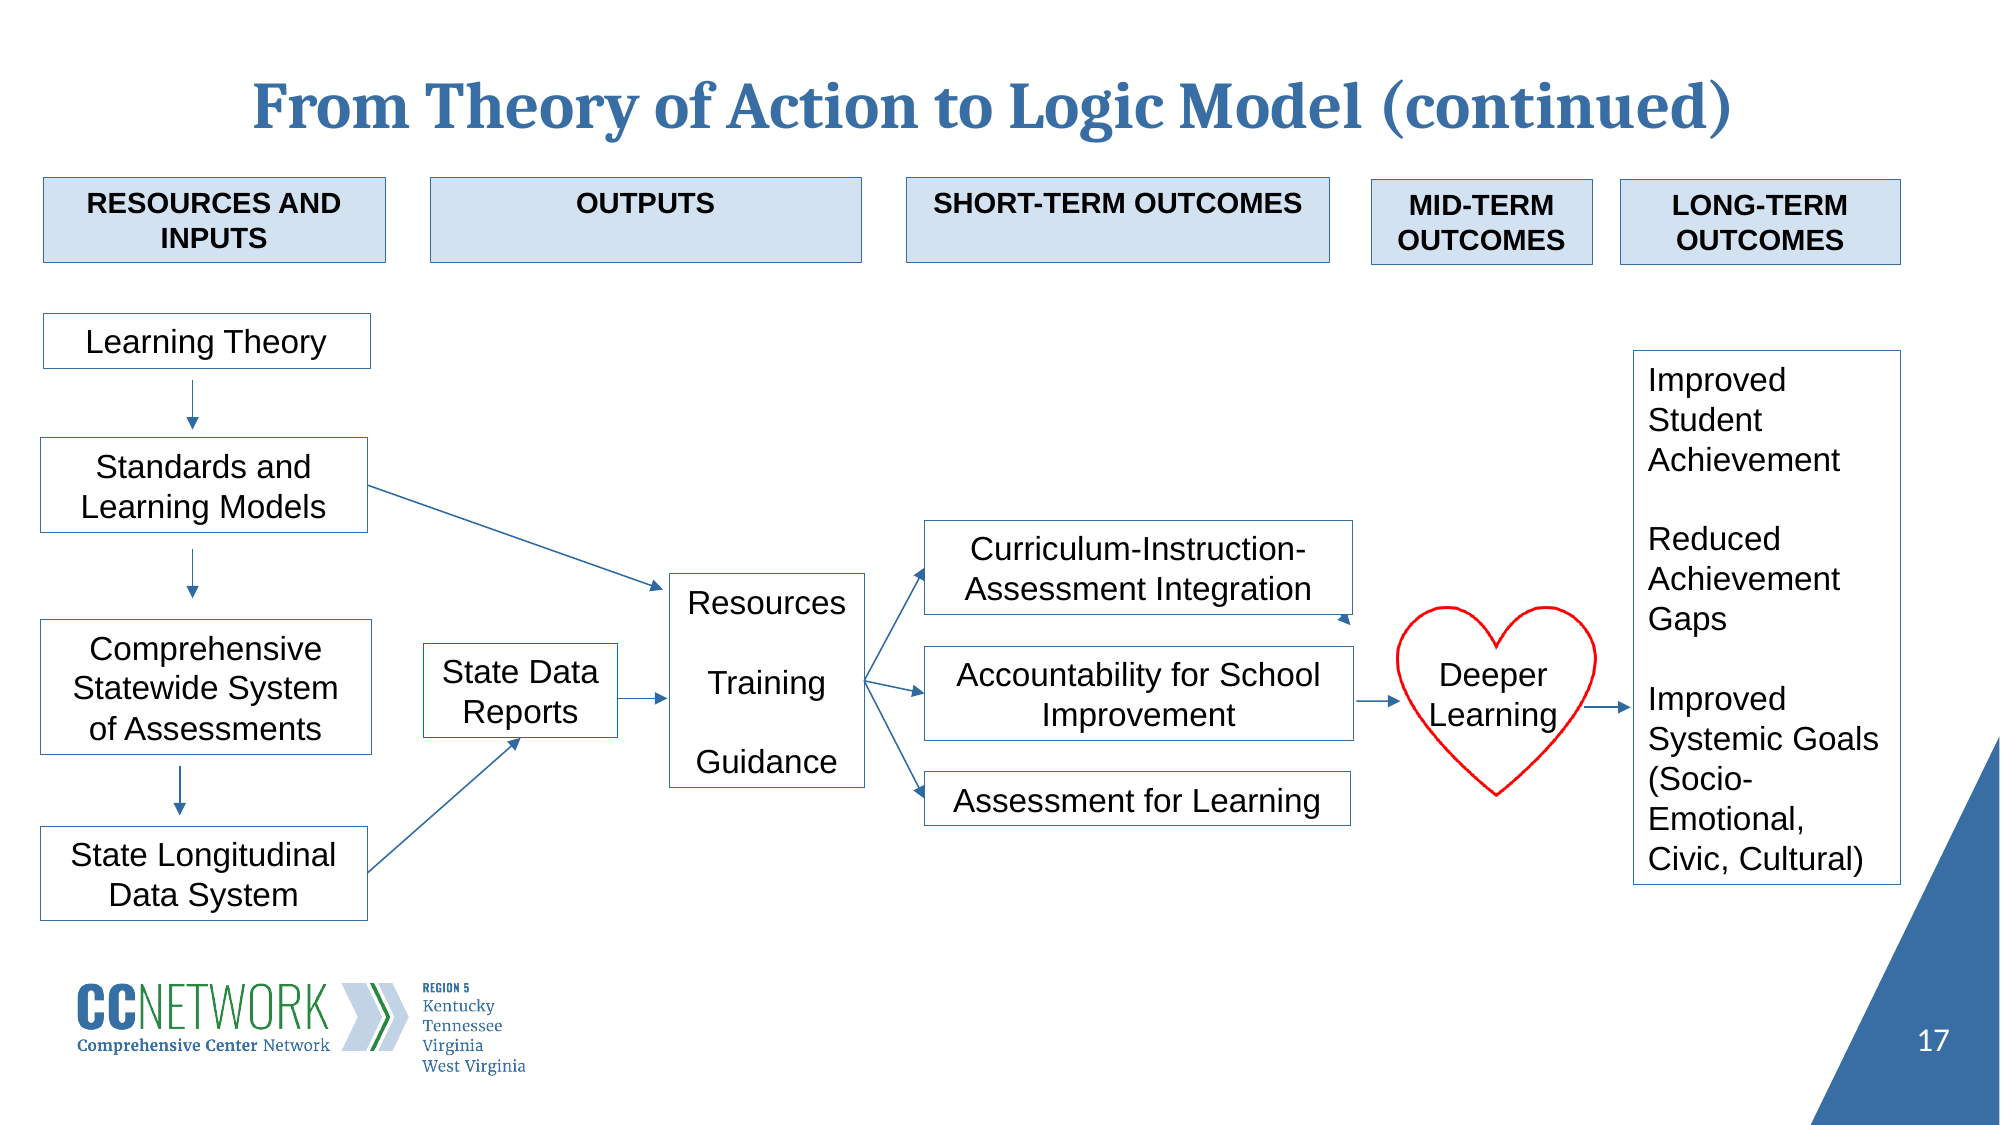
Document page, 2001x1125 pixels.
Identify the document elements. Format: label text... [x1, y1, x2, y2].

picture [75, 981, 559, 1125]
slide_number 17 [1801, 1012, 1950, 1058]
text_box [42, 176, 1901, 266]
title From Theory of Action to Logic Model (continued) [40, 43, 1950, 161]
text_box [40, 313, 1901, 922]
